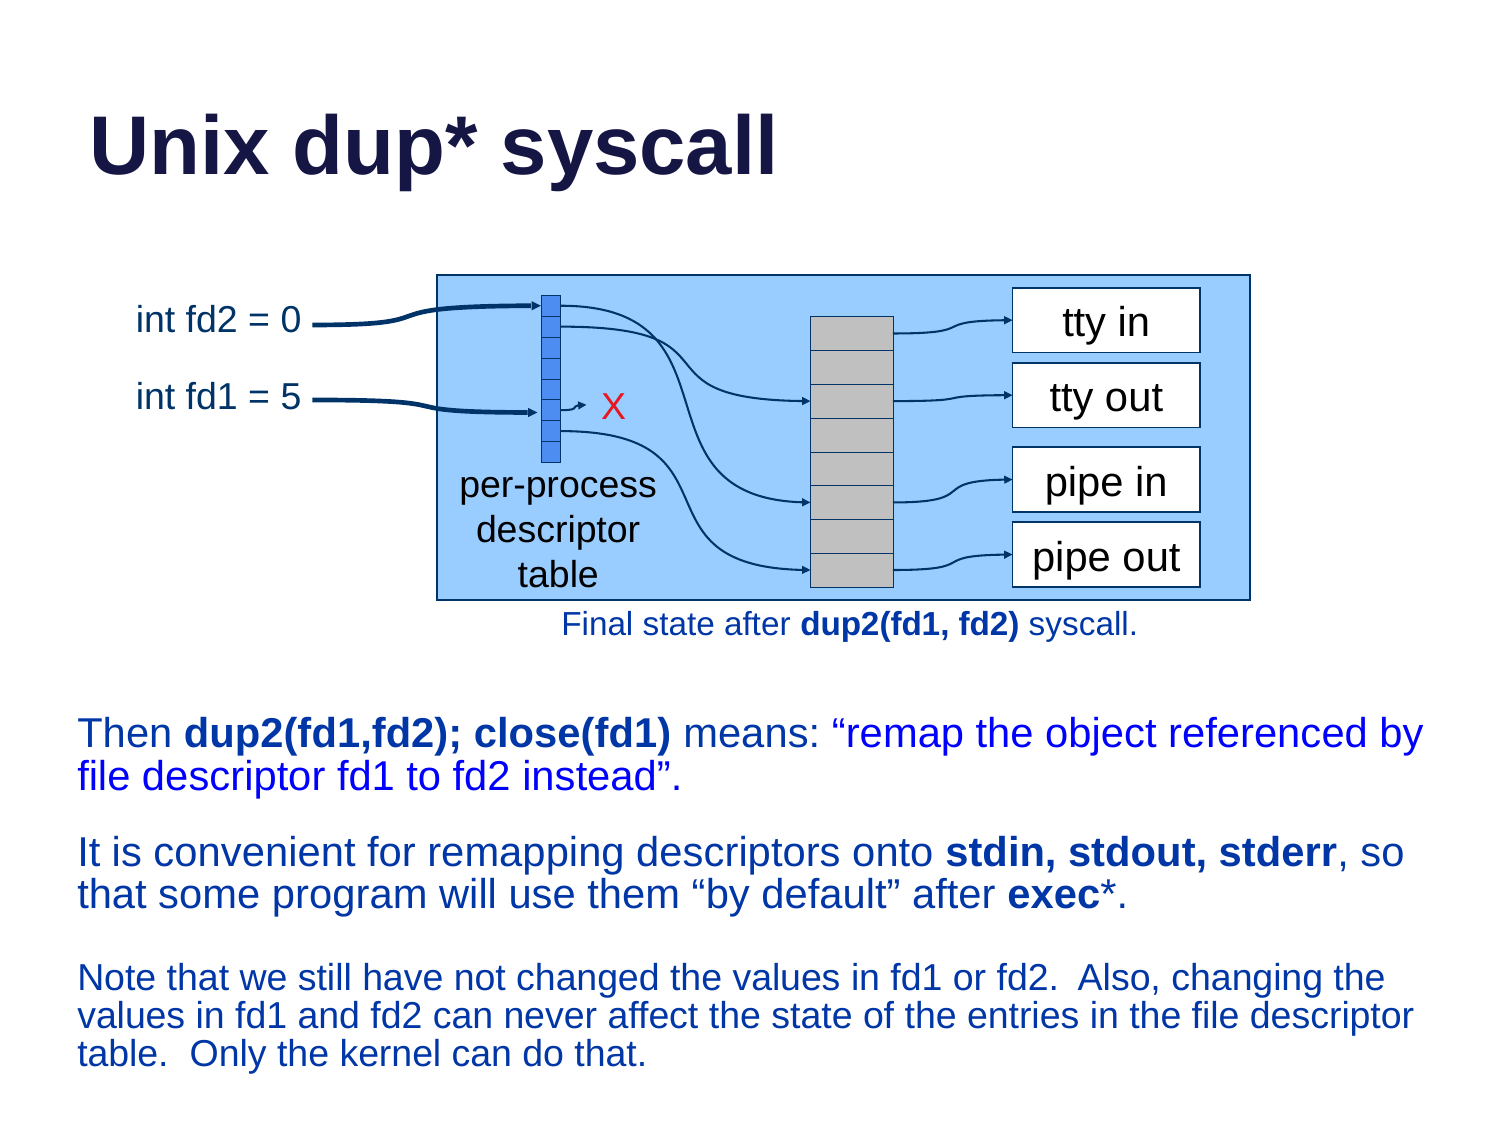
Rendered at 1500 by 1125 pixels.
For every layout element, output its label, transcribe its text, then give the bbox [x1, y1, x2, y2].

text_box tty in [1012, 287, 1200, 353]
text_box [312, 399, 538, 413]
text_box pipe out [1012, 522, 1200, 587]
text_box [540, 295, 561, 463]
text_box tty out [1012, 362, 1200, 428]
text_box Final state after dup2(fd1, fd2) syscall. [412, 594, 1288, 650]
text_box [810, 316, 894, 588]
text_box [560, 326, 811, 402]
text_box pipe in [1012, 447, 1200, 512]
text_box per-process descriptor table [444, 453, 672, 594]
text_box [892, 395, 1013, 402]
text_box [560, 305, 811, 326]
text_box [312, 305, 542, 326]
text_box int fd1 = 5 [174, 364, 263, 425]
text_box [560, 430, 811, 571]
text_box Then dup2(fd1,fd2); close(fd1) means: “remap the object referenced by file descriptor fd1 to fd2 instead”. [62, 706, 1450, 807]
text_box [892, 319, 1013, 334]
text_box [892, 479, 1013, 503]
text_box It is convenient for remapping descriptors onto stdin, stdout, stderr, so that some program will use them “by default” after exec*. Note that we still have not changed the values in fd1 or fd2. Also, changing the values in fd1 and fd2 can never affect the state of the entries in the file descriptor table. Only the kernel can do that. [62, 825, 1450, 1125]
title Unix dup* syscall [75, 0, 1425, 200]
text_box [560, 409, 811, 430]
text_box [892, 554, 1013, 571]
text_box int fd2 = 0 [174, 287, 263, 348]
text_box [437, 275, 1250, 594]
